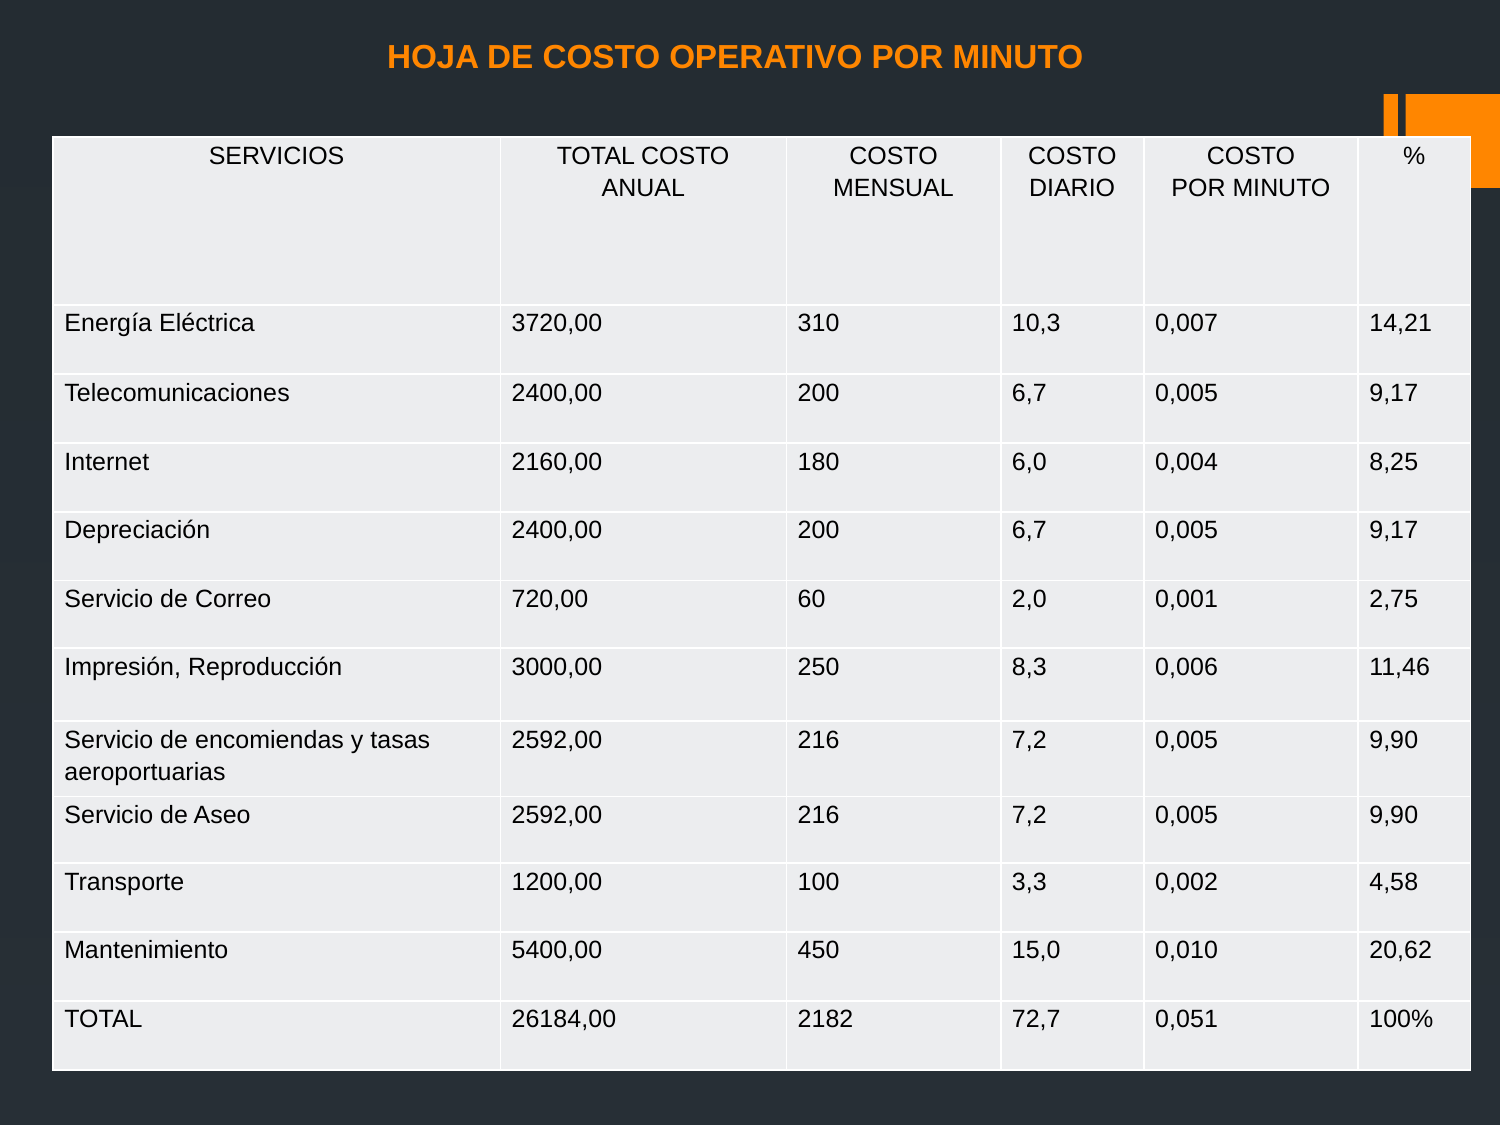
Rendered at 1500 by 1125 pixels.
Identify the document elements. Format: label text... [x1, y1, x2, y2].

table_cell 0,007 [1145, 306, 1357, 373]
table_cell Servicio de encomiendas y tasas aeroportuarias [54, 722, 500, 796]
table_cell 11,46 [1359, 649, 1470, 720]
table_cell 72,7 [1002, 1002, 1143, 1069]
table_cell 2400,00 [501, 513, 786, 580]
table_cell 0,005 [1145, 513, 1357, 580]
table_cell 5400,00 [501, 933, 786, 1000]
table_cell 8,25 [1359, 444, 1470, 511]
table_cell 60 [787, 581, 1000, 647]
table_header COSTO DIARIO [1002, 138, 1143, 304]
table_cell 9,90 [1359, 797, 1470, 862]
table_header COSTO MENSUAL [787, 138, 1000, 304]
table_cell 7,2 [1002, 722, 1143, 796]
table_cell Telecomunicaciones [54, 375, 500, 442]
table_header TOTAL COSTO ANUAL [501, 138, 786, 304]
table_cell 9,17 [1359, 375, 1470, 442]
table_cell 216 [787, 722, 1000, 796]
table_cell 720,00 [501, 581, 786, 647]
table_cell 0,005 [1145, 722, 1357, 796]
table_cell 6,7 [1002, 375, 1143, 442]
table_cell Energía Eléctrica [54, 306, 500, 373]
table_cell 2400,00 [501, 375, 786, 442]
table_cell 200 [787, 513, 1000, 580]
table_cell 0,002 [1145, 864, 1357, 931]
table_cell 7,2 [1002, 797, 1143, 862]
table_header % [1359, 138, 1470, 304]
table_cell 250 [787, 649, 1000, 720]
table_cell 2182 [787, 1002, 1000, 1069]
table_cell 0,006 [1145, 649, 1357, 720]
table_cell 310 [787, 306, 1000, 373]
table_cell 216 [787, 797, 1000, 862]
table_cell 2,75 [1359, 581, 1470, 647]
table_cell 0,004 [1145, 444, 1357, 511]
table_cell 20,62 [1359, 933, 1470, 1000]
table_cell 0,010 [1145, 933, 1357, 1000]
table_cell 200 [787, 375, 1000, 442]
table_header SERVICIOS [54, 138, 500, 304]
table_cell 100% [1359, 1002, 1470, 1069]
table_cell 14,21 [1359, 306, 1470, 373]
table_cell 0,005 [1145, 375, 1357, 442]
table_cell 0,001 [1145, 581, 1357, 647]
table_cell Depreciación [54, 513, 500, 580]
table_cell Servicio de Aseo [54, 797, 500, 862]
table_cell 6,7 [1002, 513, 1143, 580]
text_box HOJA DE COSTO OPERATIVO POR MINUTO [371, 28, 1117, 83]
table_header COSTO POR MINUTO [1145, 138, 1357, 304]
table_cell 9,17 [1359, 513, 1470, 580]
table_cell 3,3 [1002, 864, 1143, 931]
table_cell 2592,00 [501, 797, 786, 862]
table_cell 2,0 [1002, 581, 1143, 647]
table_cell Impresión, Reproducción [54, 649, 500, 720]
table_cell 450 [787, 933, 1000, 1000]
table_cell 15,0 [1002, 933, 1143, 1000]
table_cell Servicio de Correo [54, 581, 500, 647]
table_cell 1200,00 [501, 864, 786, 931]
table_cell 3000,00 [501, 649, 786, 720]
table_cell 180 [787, 444, 1000, 511]
table_cell Transporte [54, 864, 500, 931]
table_cell 26184,00 [501, 1002, 786, 1069]
table_cell TOTAL [54, 1002, 500, 1069]
table_cell 2160,00 [501, 444, 786, 511]
table_cell 9,90 [1359, 722, 1470, 796]
table_cell 100 [787, 864, 1000, 931]
table_cell Mantenimiento [54, 933, 500, 1000]
table_cell 3720,00 [501, 306, 786, 373]
table_cell 8,3 [1002, 649, 1143, 720]
table_cell 0,005 [1145, 797, 1357, 862]
table_cell 10,3 [1002, 306, 1143, 373]
table_cell Internet [54, 444, 500, 511]
table_cell 4,58 [1359, 864, 1470, 931]
table_cell 0,051 [1145, 1002, 1357, 1069]
table_cell 6,0 [1002, 444, 1143, 511]
table_cell 2592,00 [501, 722, 786, 796]
